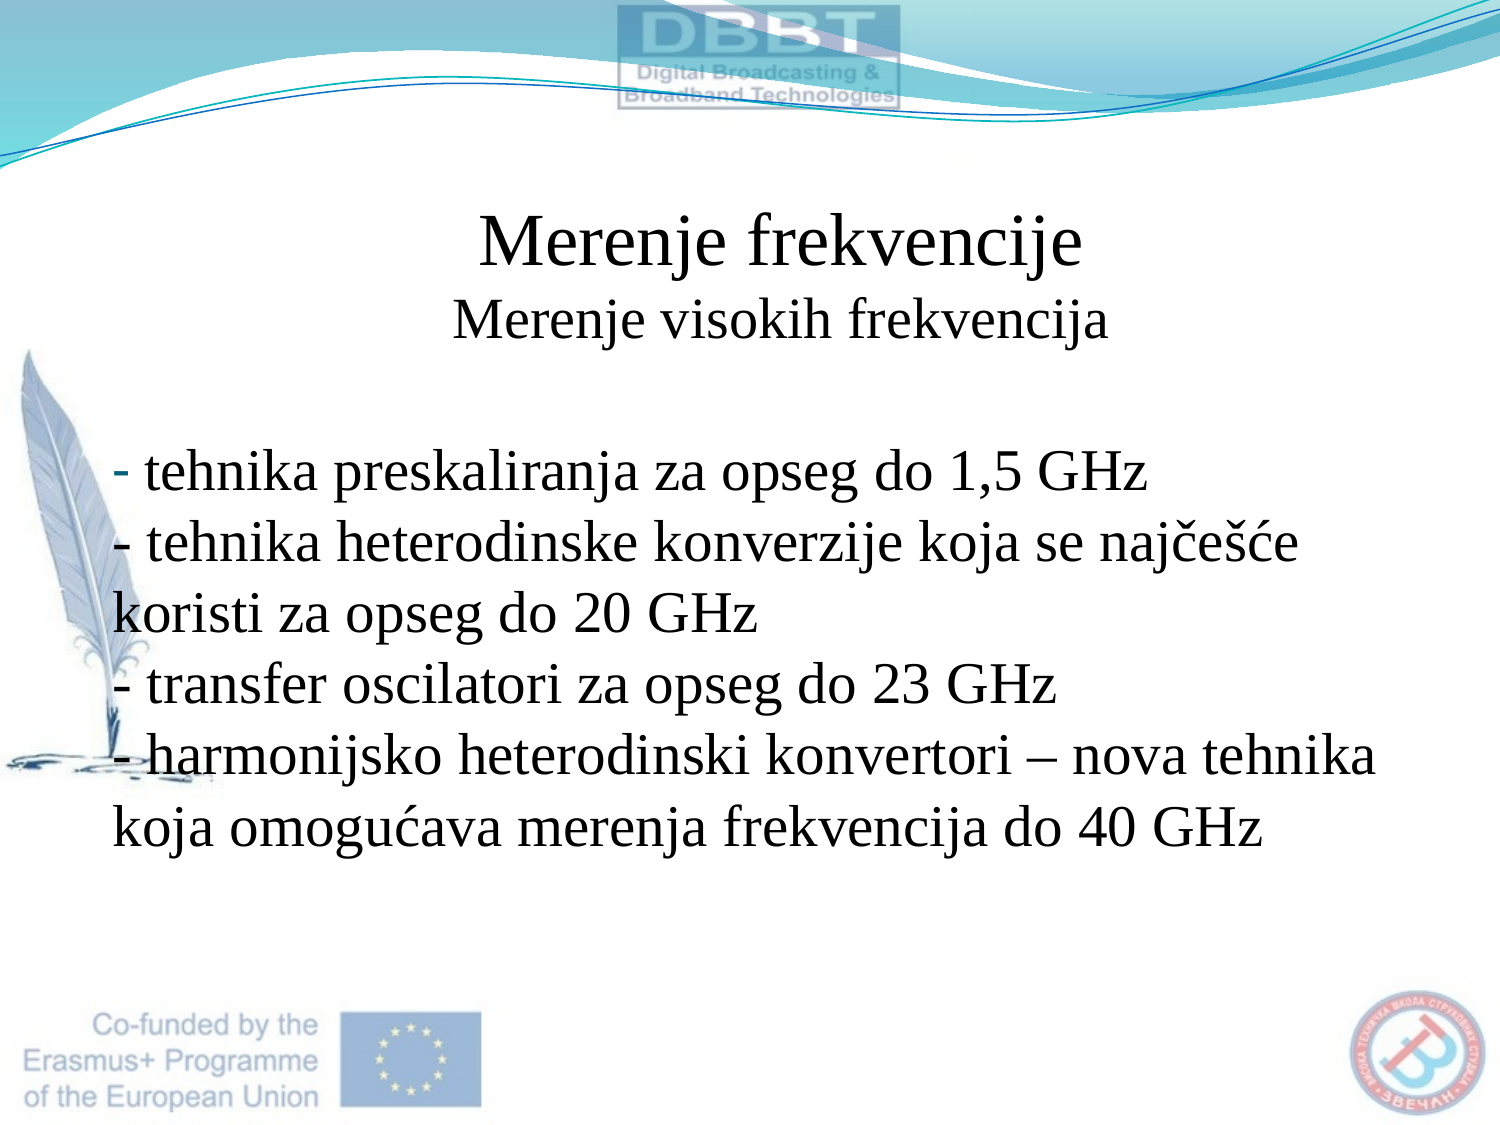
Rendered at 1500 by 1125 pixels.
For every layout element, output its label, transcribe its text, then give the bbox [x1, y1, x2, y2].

title - tehnika preskaliranja za opseg do 1,5 GHz - tehnika heterodinske konverzije koja se najčešće koristi za opseg do 20 GHz - transfer oscilatori za opseg do 23 GHz - harmonijsko heterodinski konvertori – nova tehnika koja omogućava merenja frekvencija do 40 GHz [112, 362, 1400, 1000]
text_box Merenje frekvencije Merenje visokih frekvencija [174, 162, 1388, 350]
picture [0, 349, 224, 799]
